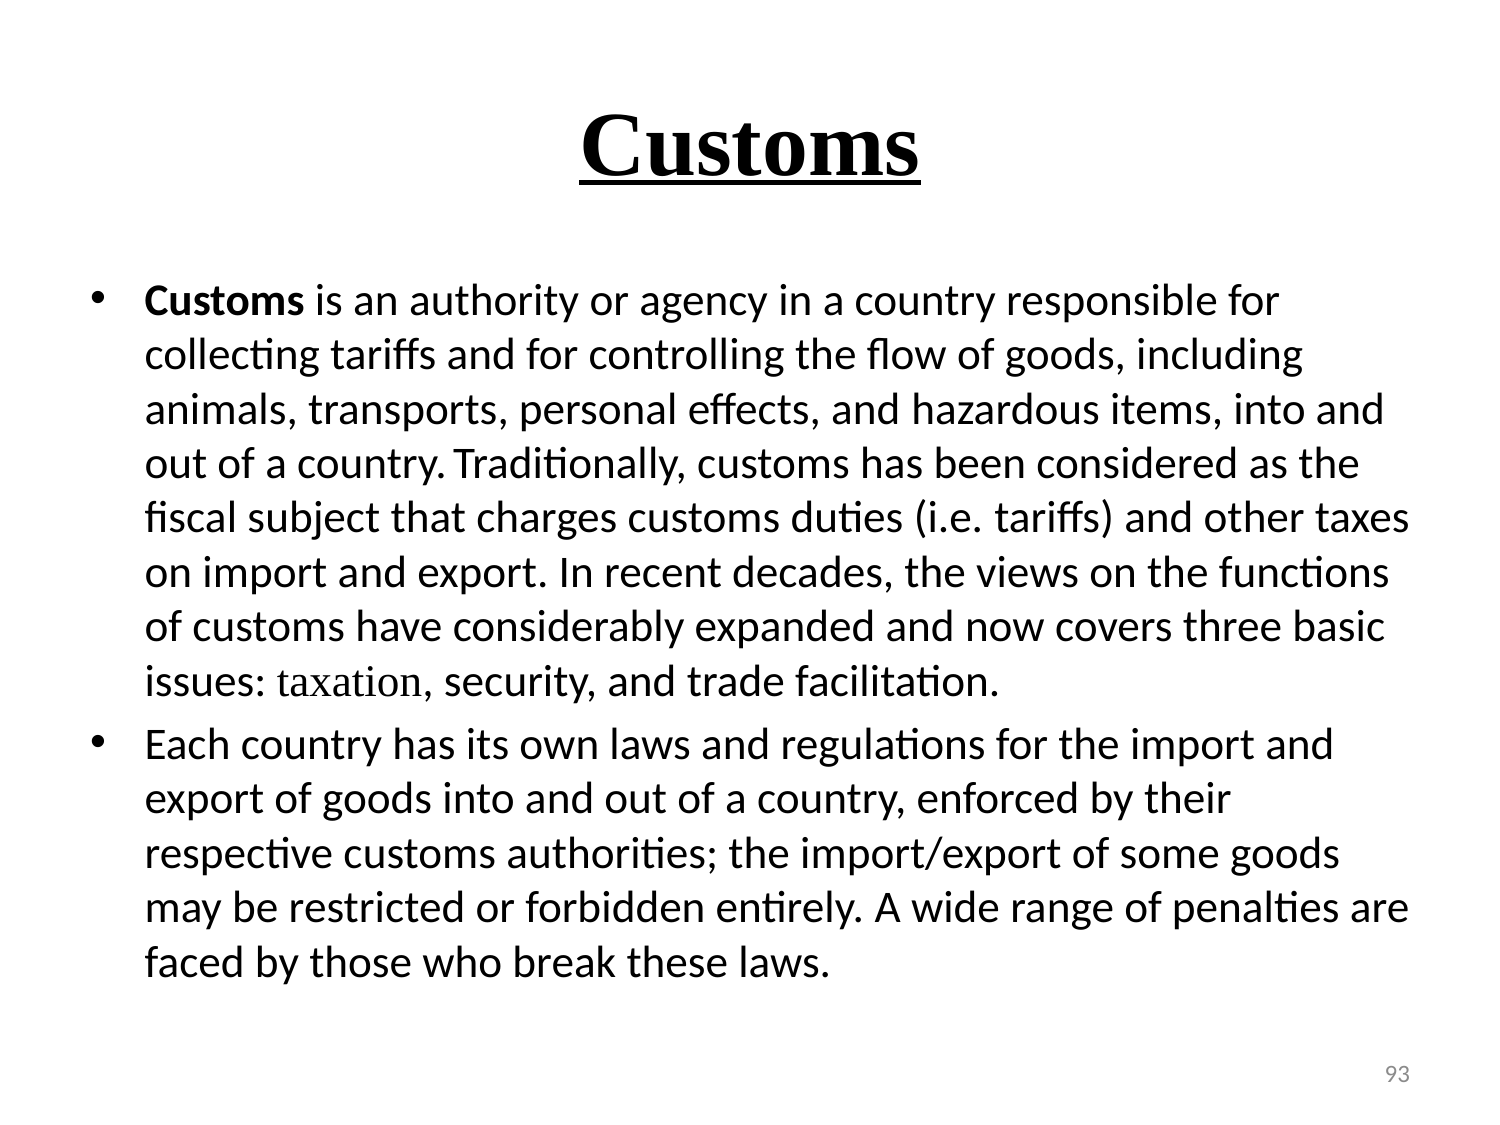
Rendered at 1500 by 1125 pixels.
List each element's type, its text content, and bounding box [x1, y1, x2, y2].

title Customs [75, 45, 1425, 233]
slide_number 93 [1074, 1042, 1425, 1103]
list Customs is an authority or agency in a country responsible for collecting tariffs and for controlling the flow of goods, including animals, transports, personal effects, and hazardous items, into and out of a country. Traditionally, customs has been considered as the fiscal subject that charges customs duties (i.e. tariffs) and other taxes on import and export. In recent decades, the views on the functions of customs have considerably expanded and now covers three basic issues: taxation, security, and trade facilitation. Each country has its own laws and regulations for the import and export of goods into and out of a country, enforced by their respective customs authorities; the import/export of some goods may be restricted or forbidden entirely. A wide range of penalties are faced by those who break these laws. [75, 262, 1425, 1005]
